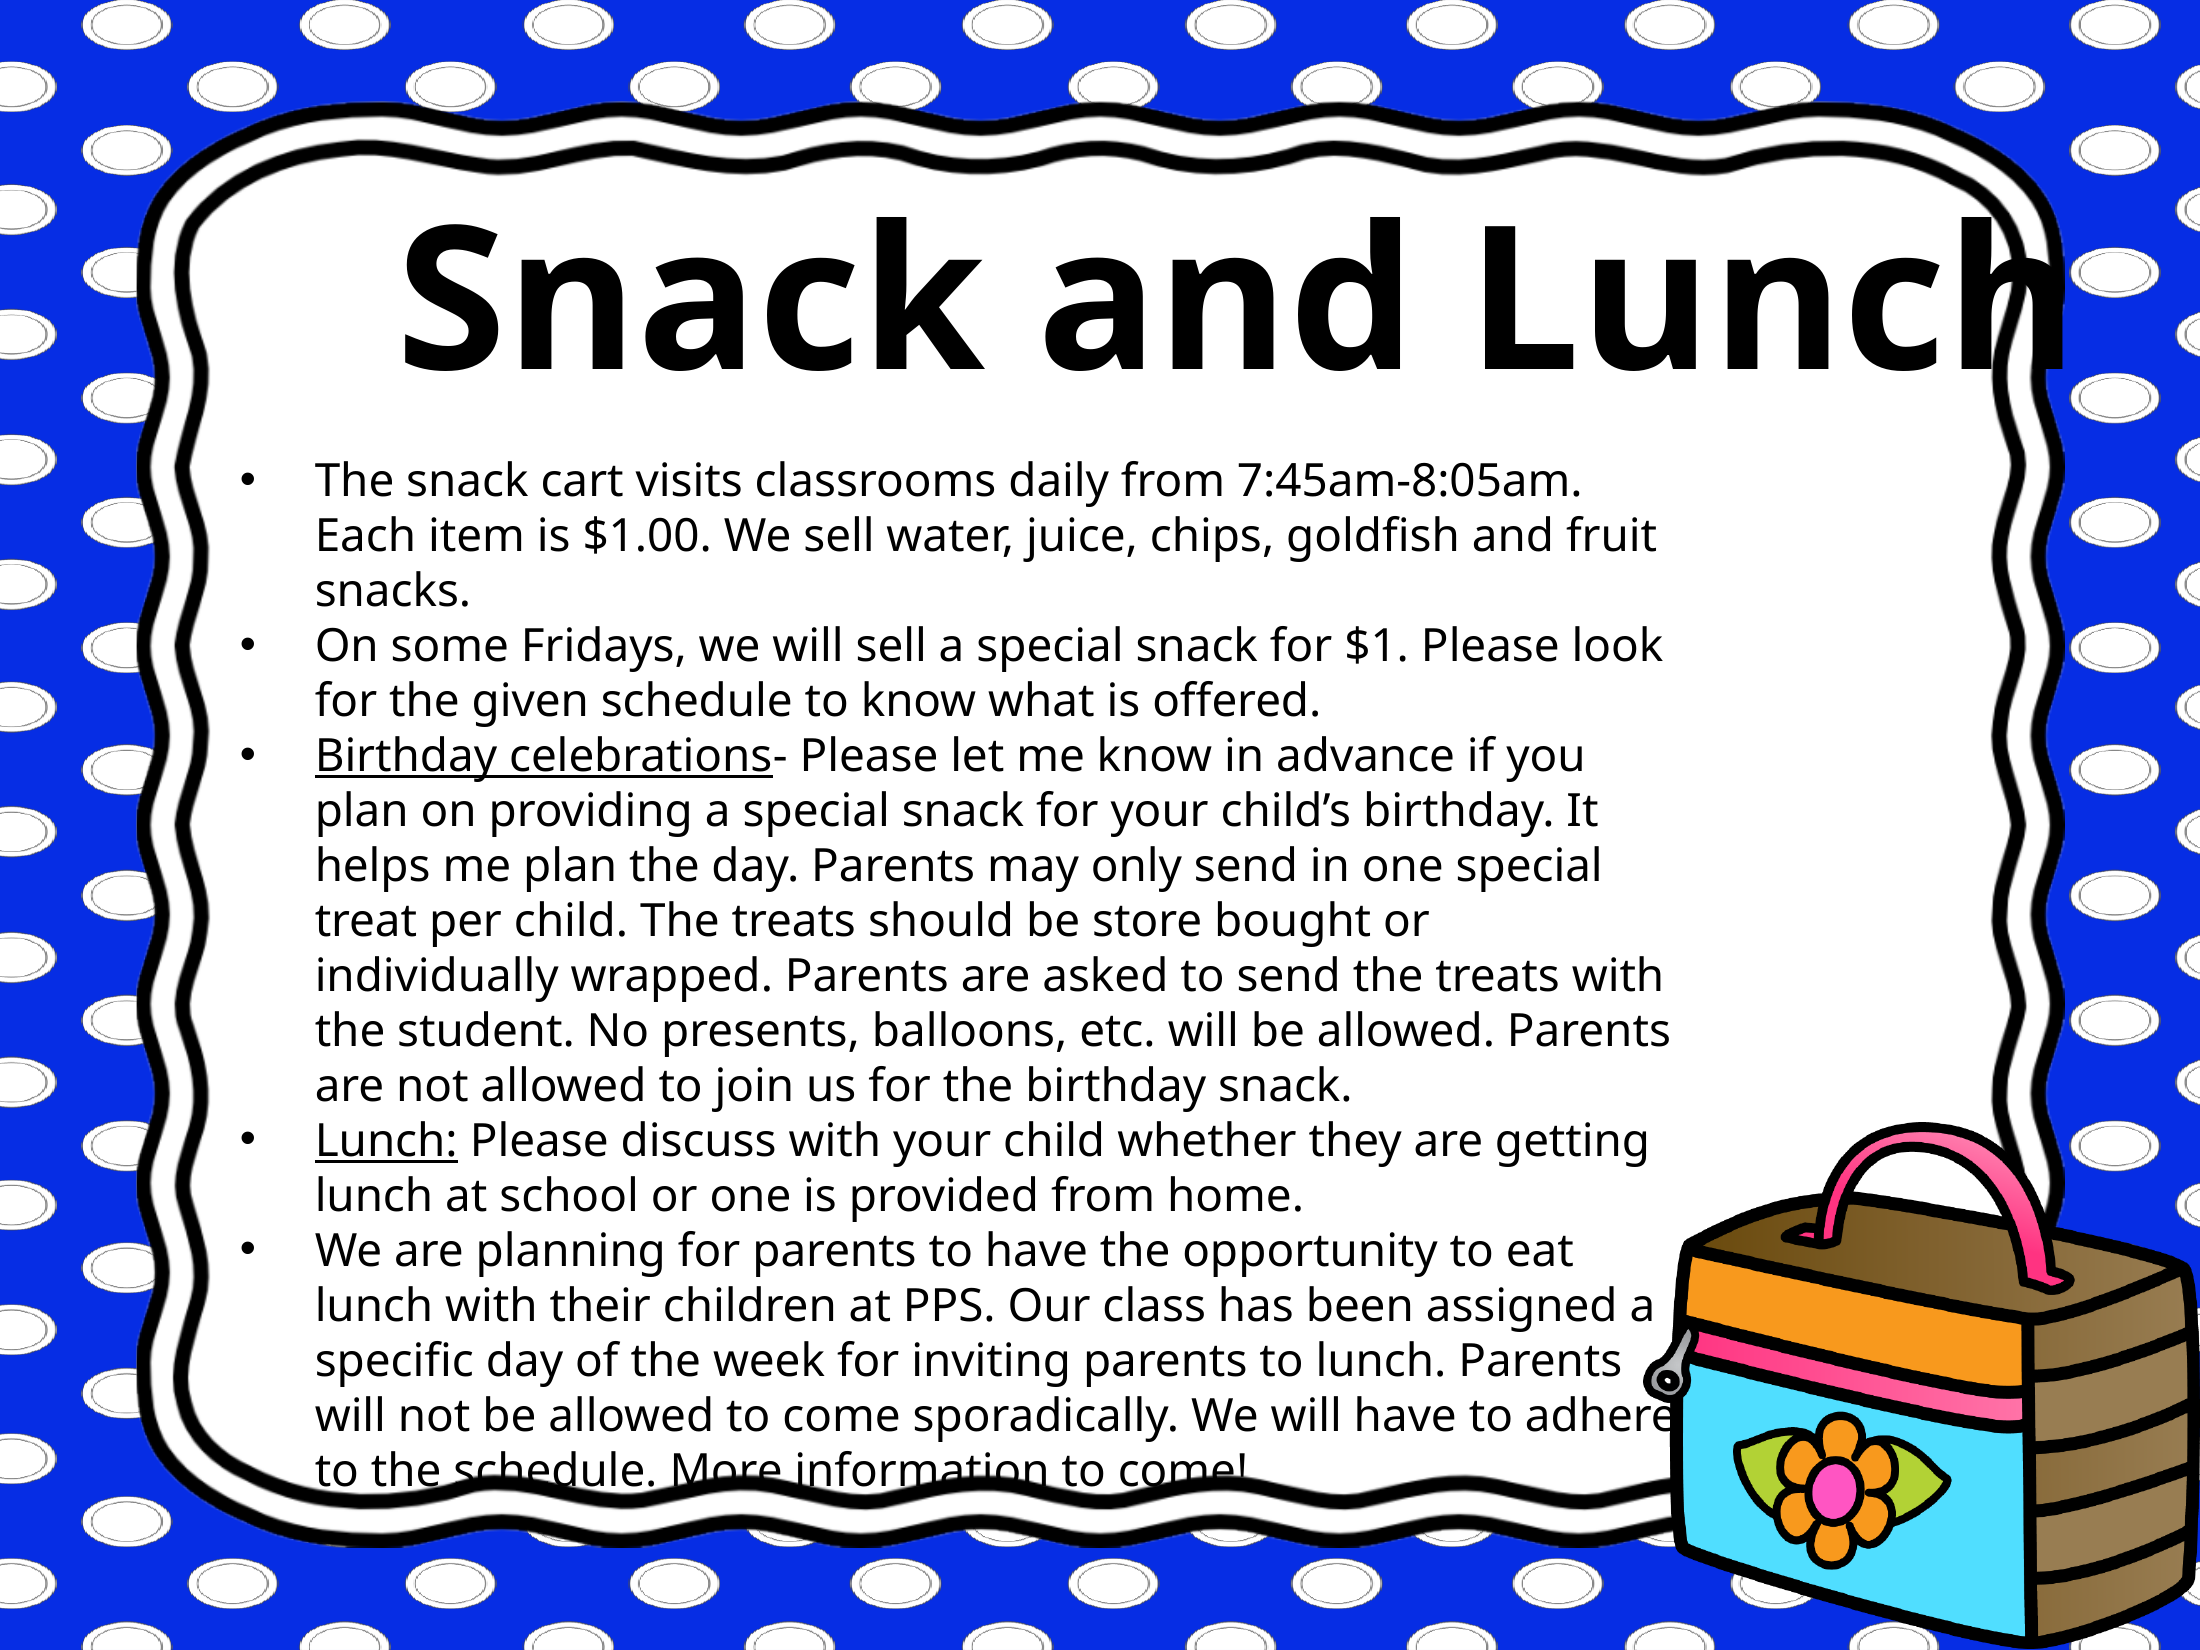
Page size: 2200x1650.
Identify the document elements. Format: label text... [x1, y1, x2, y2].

text_box The snack cart visits classrooms daily from 7:45am-8:05am. Each item is $1.00. We sell water, juice, chips, goldfish and fruit snacks. On some Fridays, we will sell a special snack for $1. Please look for the given schedule to know what is offered. Birthday celebrations- Please let me know in advance if you plan on providing a special snack for your child’s birthday. It helps me plan the day. Parents may only send in one special treat per child. The treats should be store bought or individually wrapped. Parents are asked to send the treats with the student. No presents, balloons, etc. will be allowed. Parents are not allowed to join us for the birthday snack. Lunch: Please discuss with your child whether they are getting lunch at school or one is provided from home. We are planning for parents to have the opportunity to eat lunch with their children at PPS. Our class has been assigned a specific day of the week for inviting parents to lunch. Parents will not be allowed to come sporadically. We will have to adhere to the schedule. More information to come! [225, 443, 376, 1503]
text_box Snack and Lunch [225, 101, 376, 421]
text_box Snack and Lunch [1824, 101, 2123, 421]
picture [0, 0, 2200, 1650]
